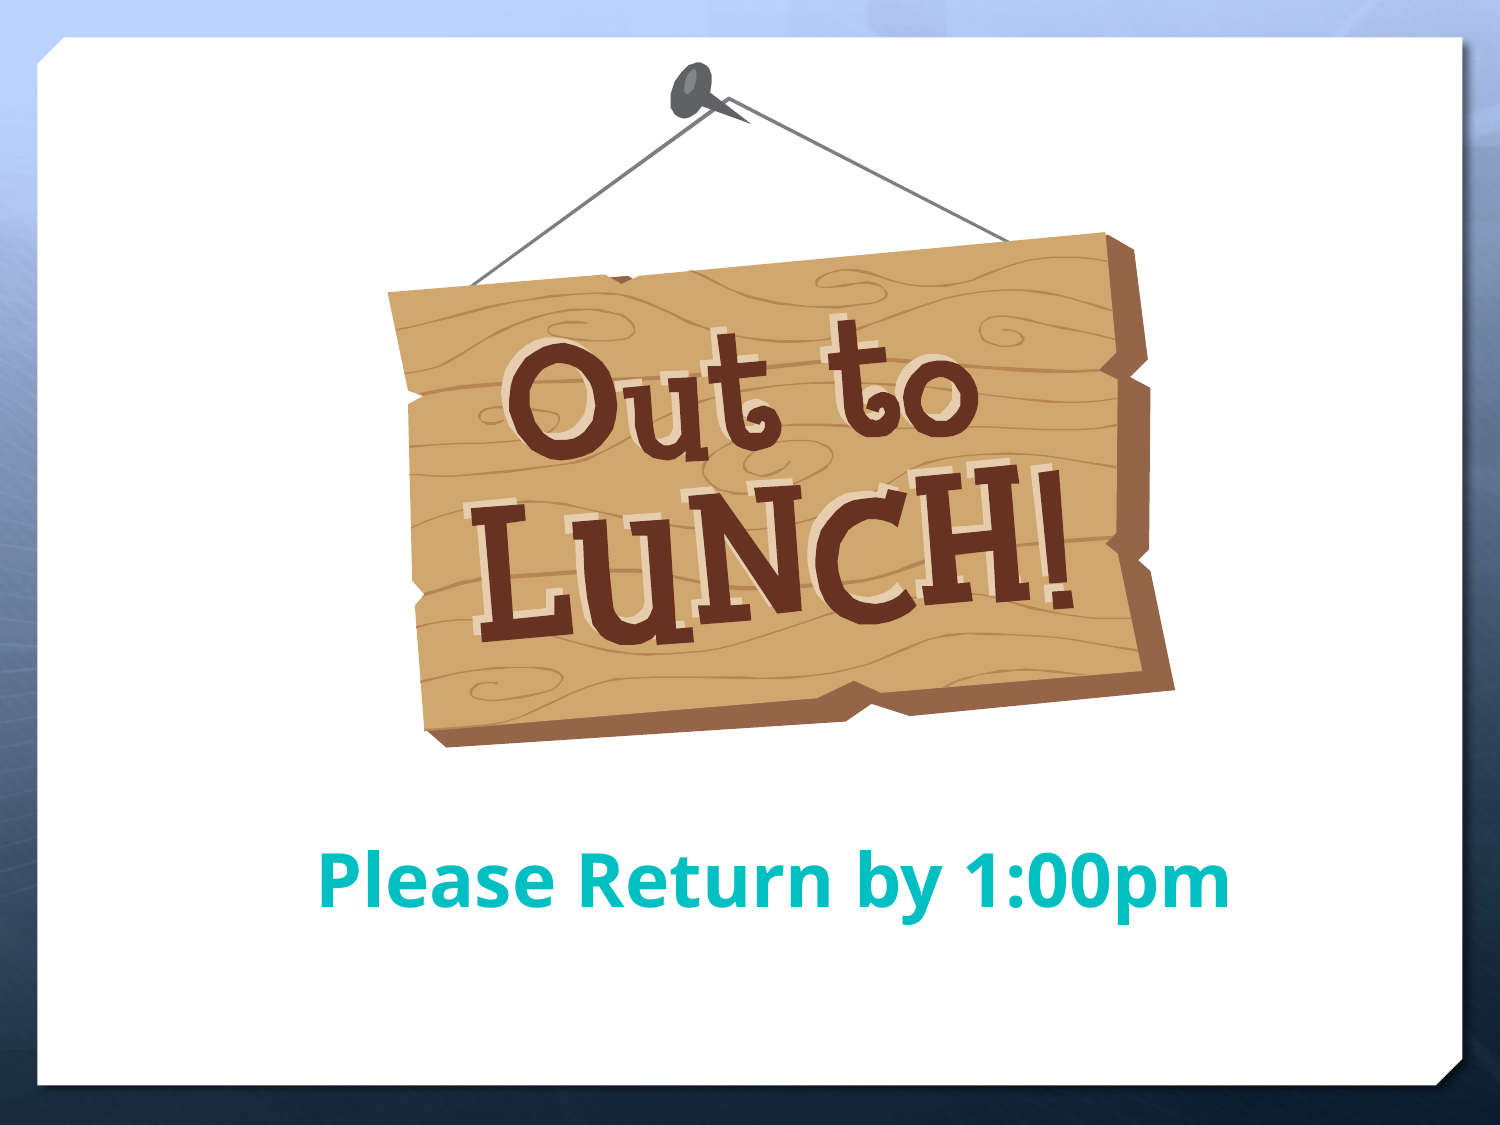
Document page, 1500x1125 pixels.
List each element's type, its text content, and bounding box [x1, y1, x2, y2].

picture [386, 61, 1176, 748]
text_box Please Return by 1:00pm [212, 824, 1338, 930]
